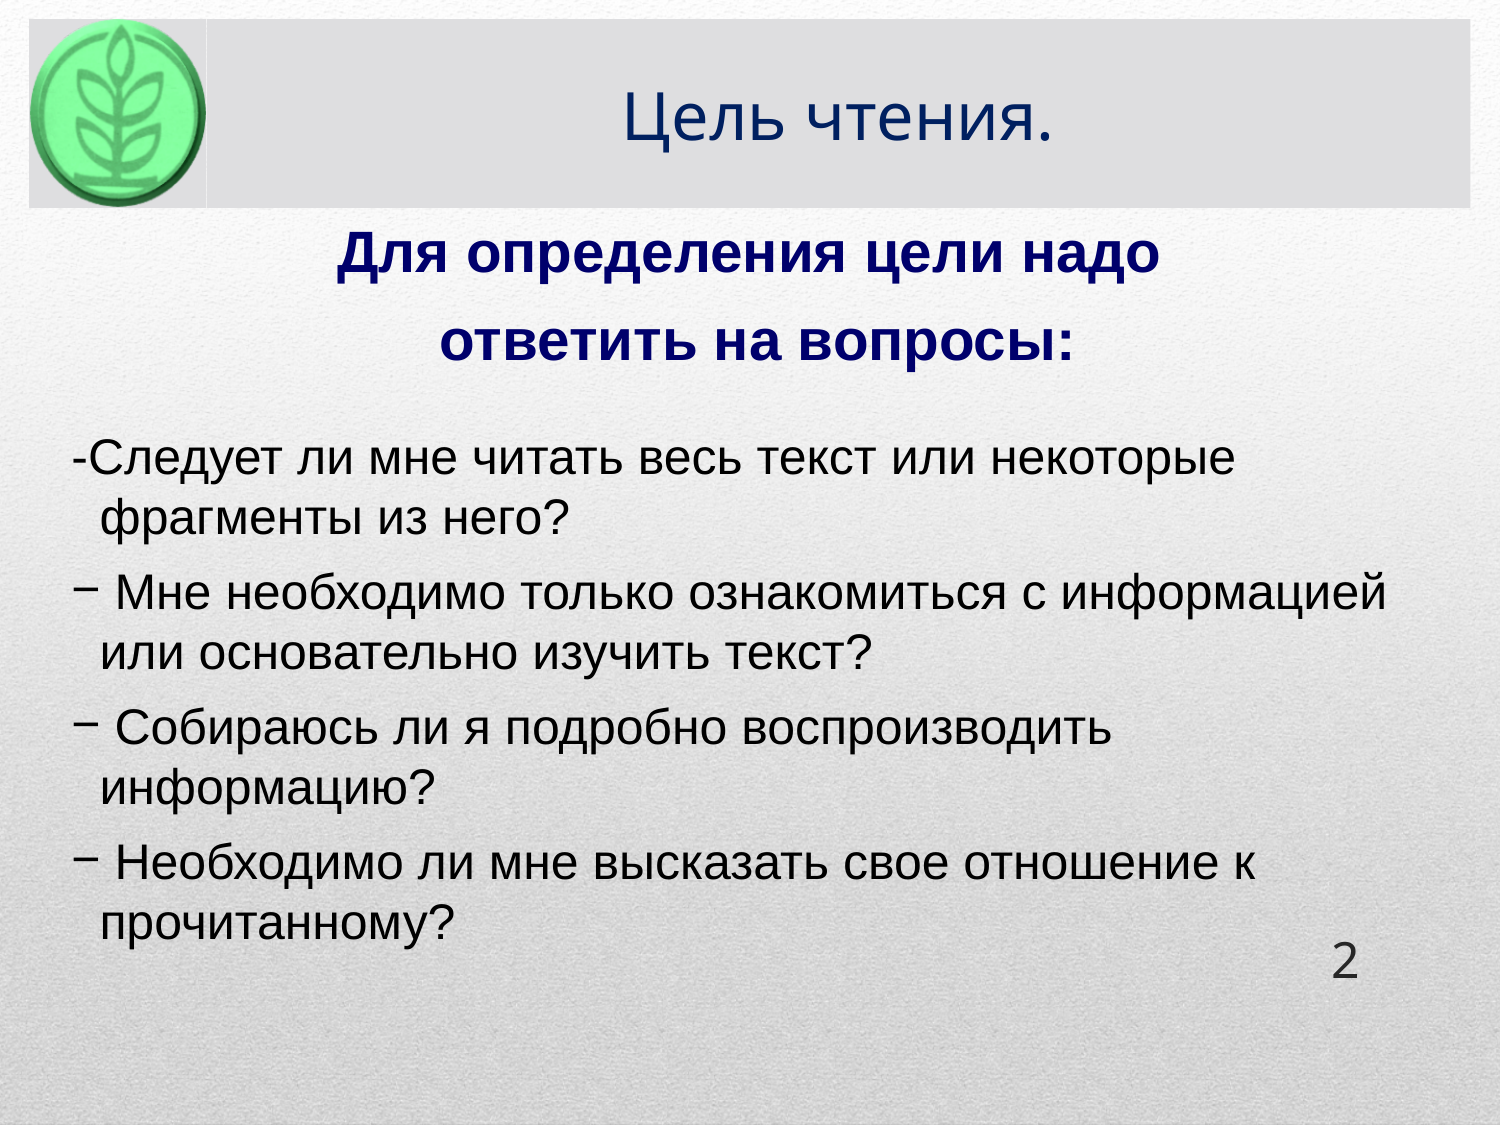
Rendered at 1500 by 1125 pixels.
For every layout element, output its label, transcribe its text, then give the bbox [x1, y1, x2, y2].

picture [28, 18, 208, 209]
text_box Цель чтения. [208, 19, 1471, 208]
text_box -Следует ли мне читать весь текст или некоторые фрагменты из него? Мне необходимо только ознакомиться с информацией или основательно изучить текст? Собираюсь ли я подробно воспроизводить информацию? Необходимо ли мне высказать свое отношение к прочитанному? [41, 416, 1454, 957]
text_box Для определения цели надо ответить на вопросы: [41, 207, 1459, 380]
slide_number 2 [1250, 933, 1375, 993]
